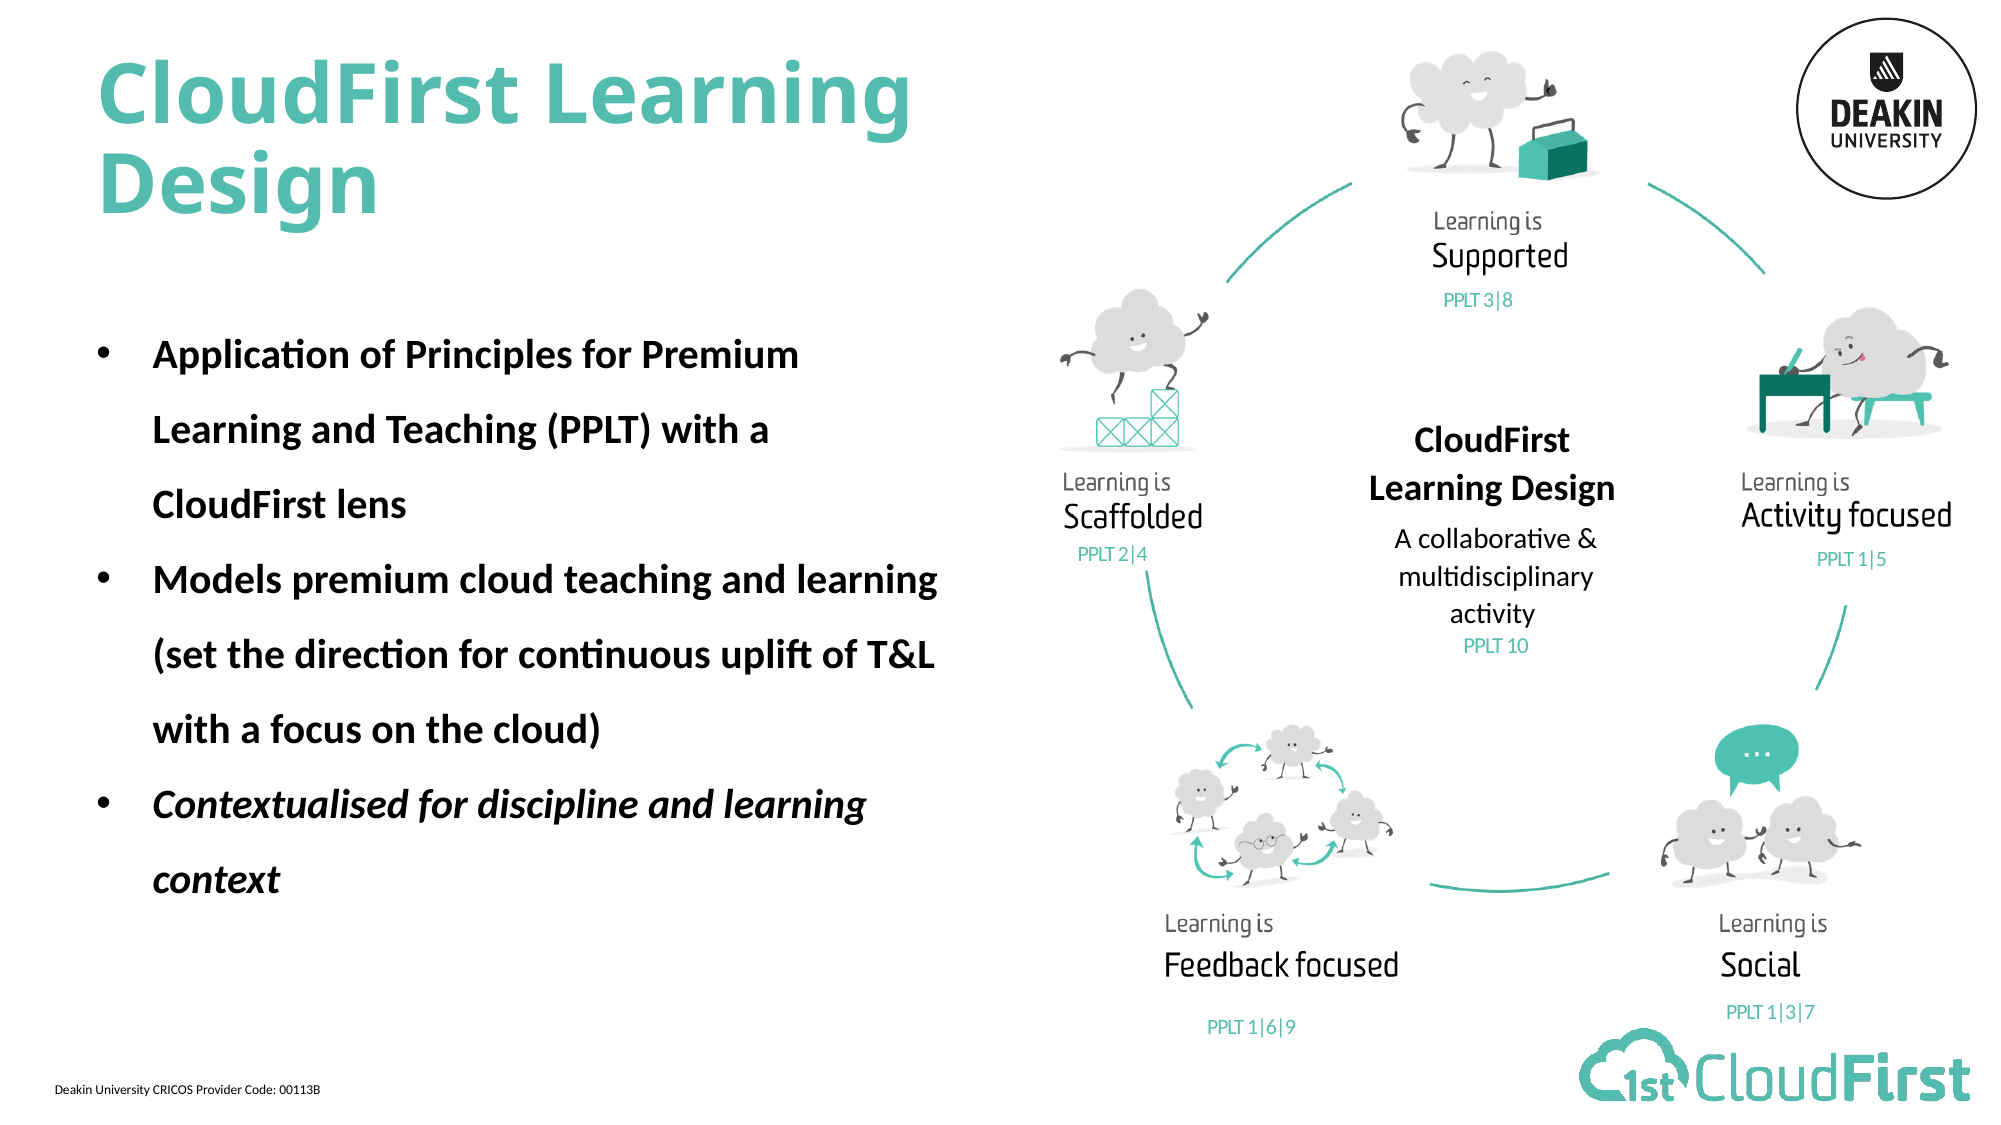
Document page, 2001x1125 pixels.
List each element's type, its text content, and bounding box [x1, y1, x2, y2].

text_box Application of Principles for Premium Learning and Teaching (PPLT) with a CloudFirst lens Models premium cloud teaching and learning (set the direction for continuous uplift of T&L with a focus on the cloud) Contextualised for discipline and learning context [81, 294, 957, 910]
title CloudFirst Learning Design [81, 44, 1025, 277]
text_box PPLT 1|6|9 [1192, 1029, 1320, 1037]
picture [1789, 1, 1995, 202]
picture [1578, 1028, 1971, 1121]
footer Deakin University CRICOS Provider Code: 00113B [39, 1072, 1127, 1107]
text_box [1025, 9, 2000, 1029]
